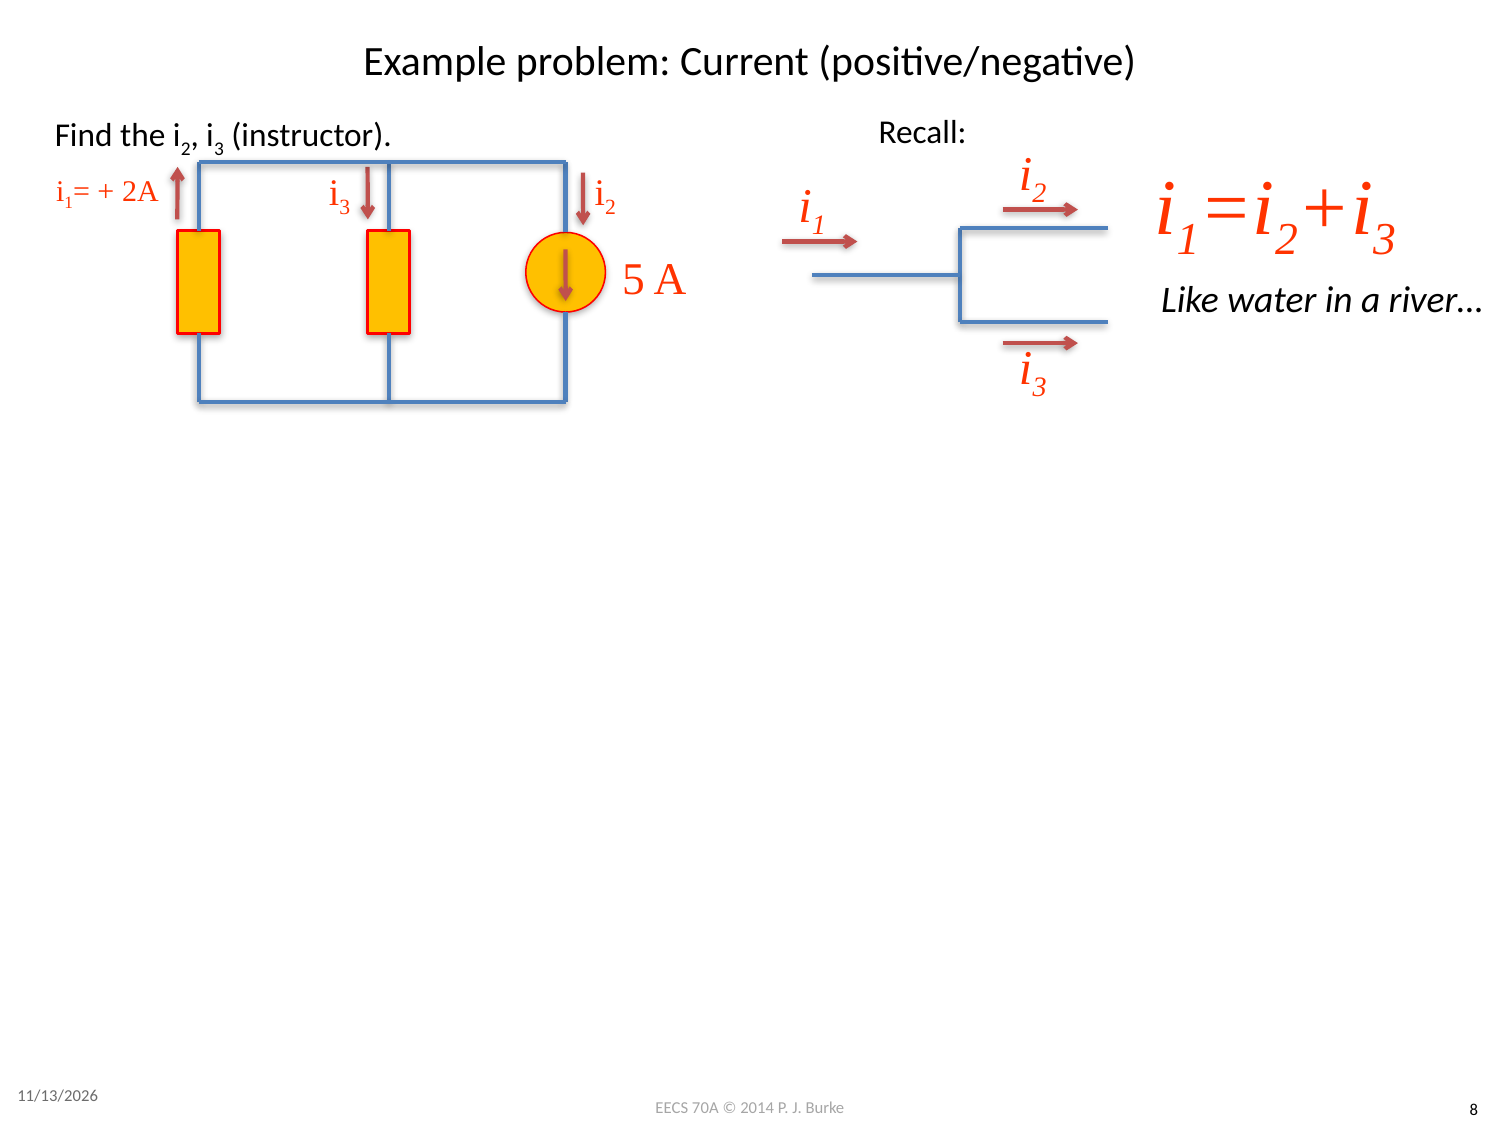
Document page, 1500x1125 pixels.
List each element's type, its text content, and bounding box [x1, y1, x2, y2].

text_box i2 [535, 154, 676, 233]
text_box Find the i2, i3 (instructor). [40, 105, 407, 167]
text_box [177, 161, 221, 403]
text_box Recall: [863, 103, 982, 132]
text_box i3 [269, 173, 410, 233]
text_box i1= + 2A [37, 152, 172, 231]
text_box i1=i2+i3 [1138, 145, 1413, 274]
text_box Like water in a river… [1146, 267, 1499, 328]
text_box [367, 230, 411, 334]
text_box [760, 133, 1109, 411]
text_box 5 A [605, 241, 703, 312]
text_box [525, 233, 605, 313]
title Example problem: Current (positive/negative) [75, 0, 1425, 118]
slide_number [2, 1065, 353, 1125]
